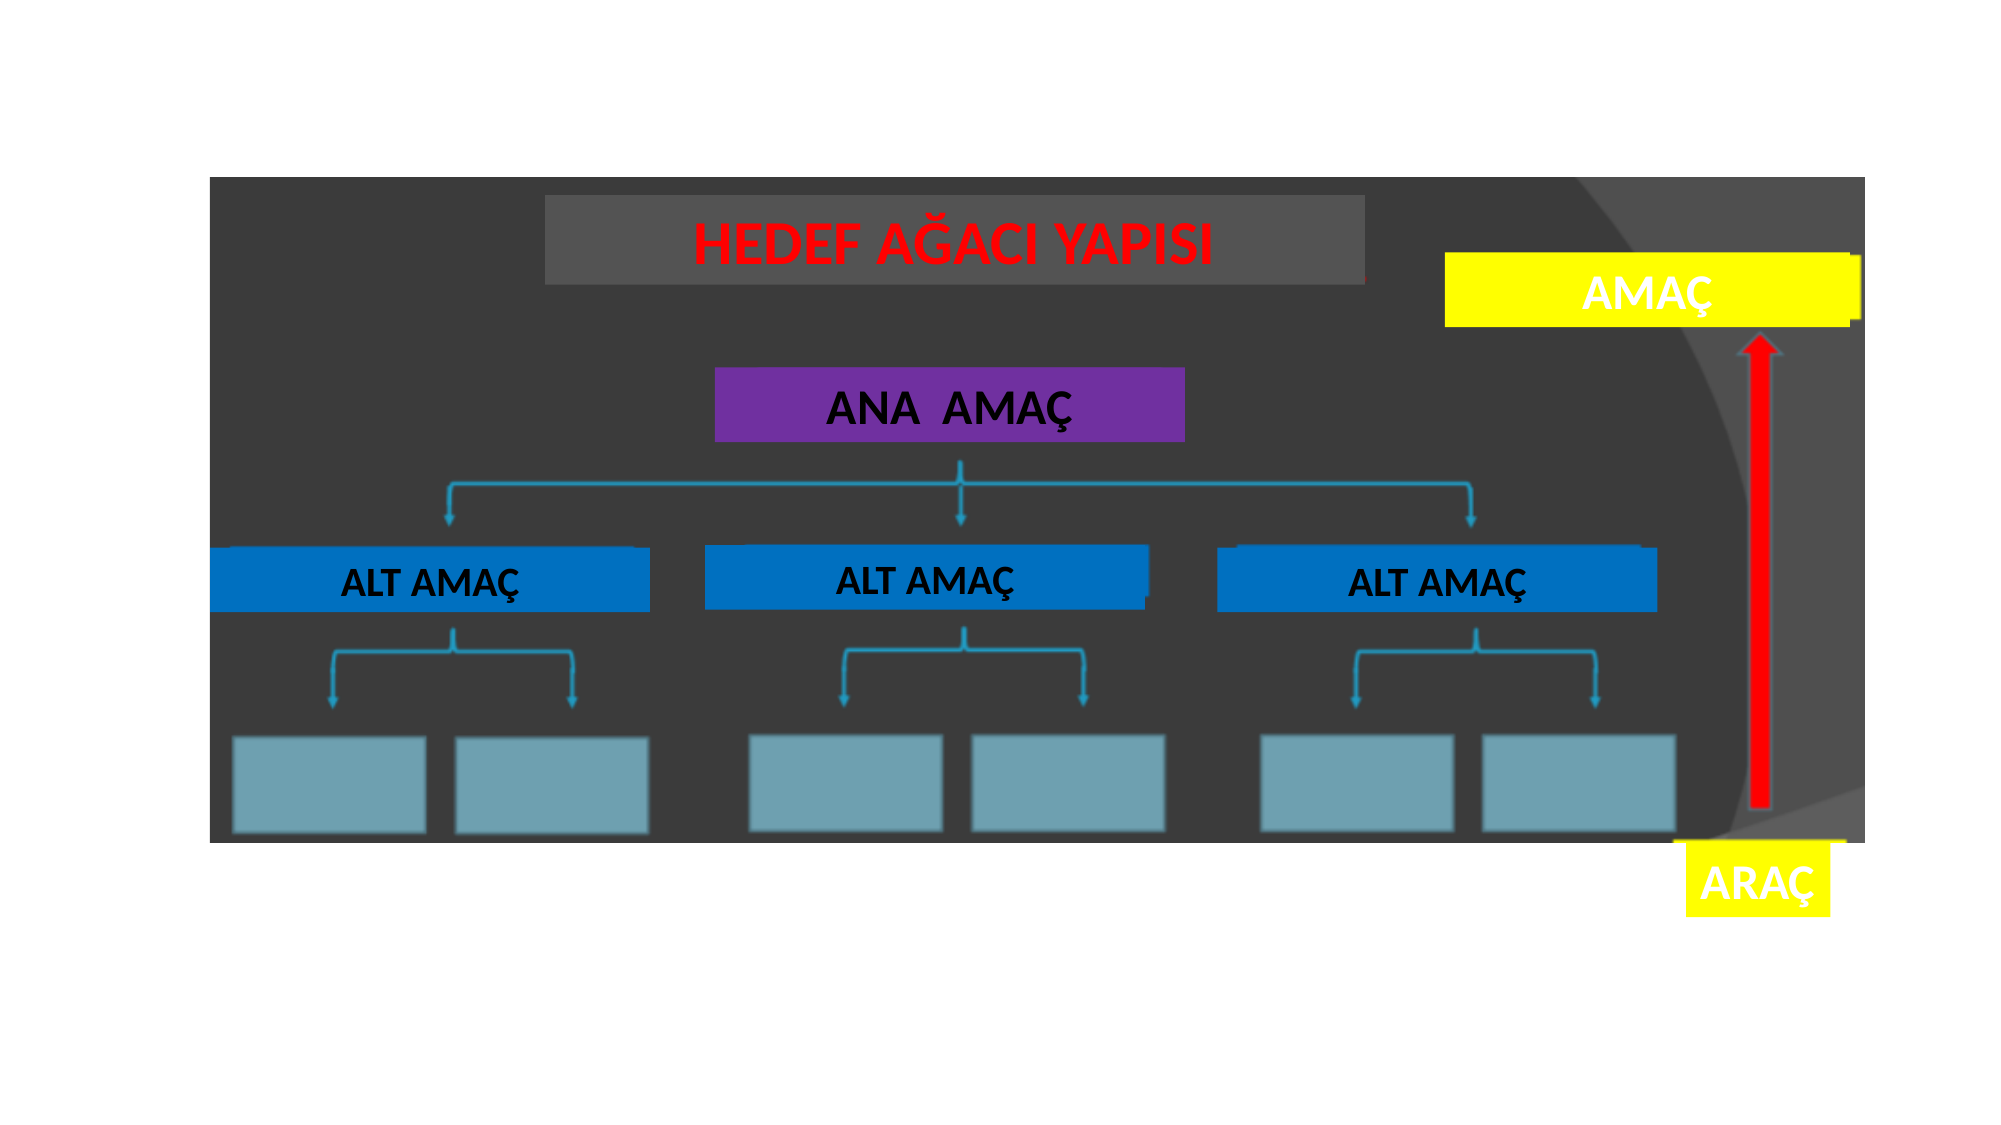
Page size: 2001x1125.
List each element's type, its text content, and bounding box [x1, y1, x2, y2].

picture [209, 177, 1865, 843]
text_box ARAÇ [1686, 843, 1831, 918]
